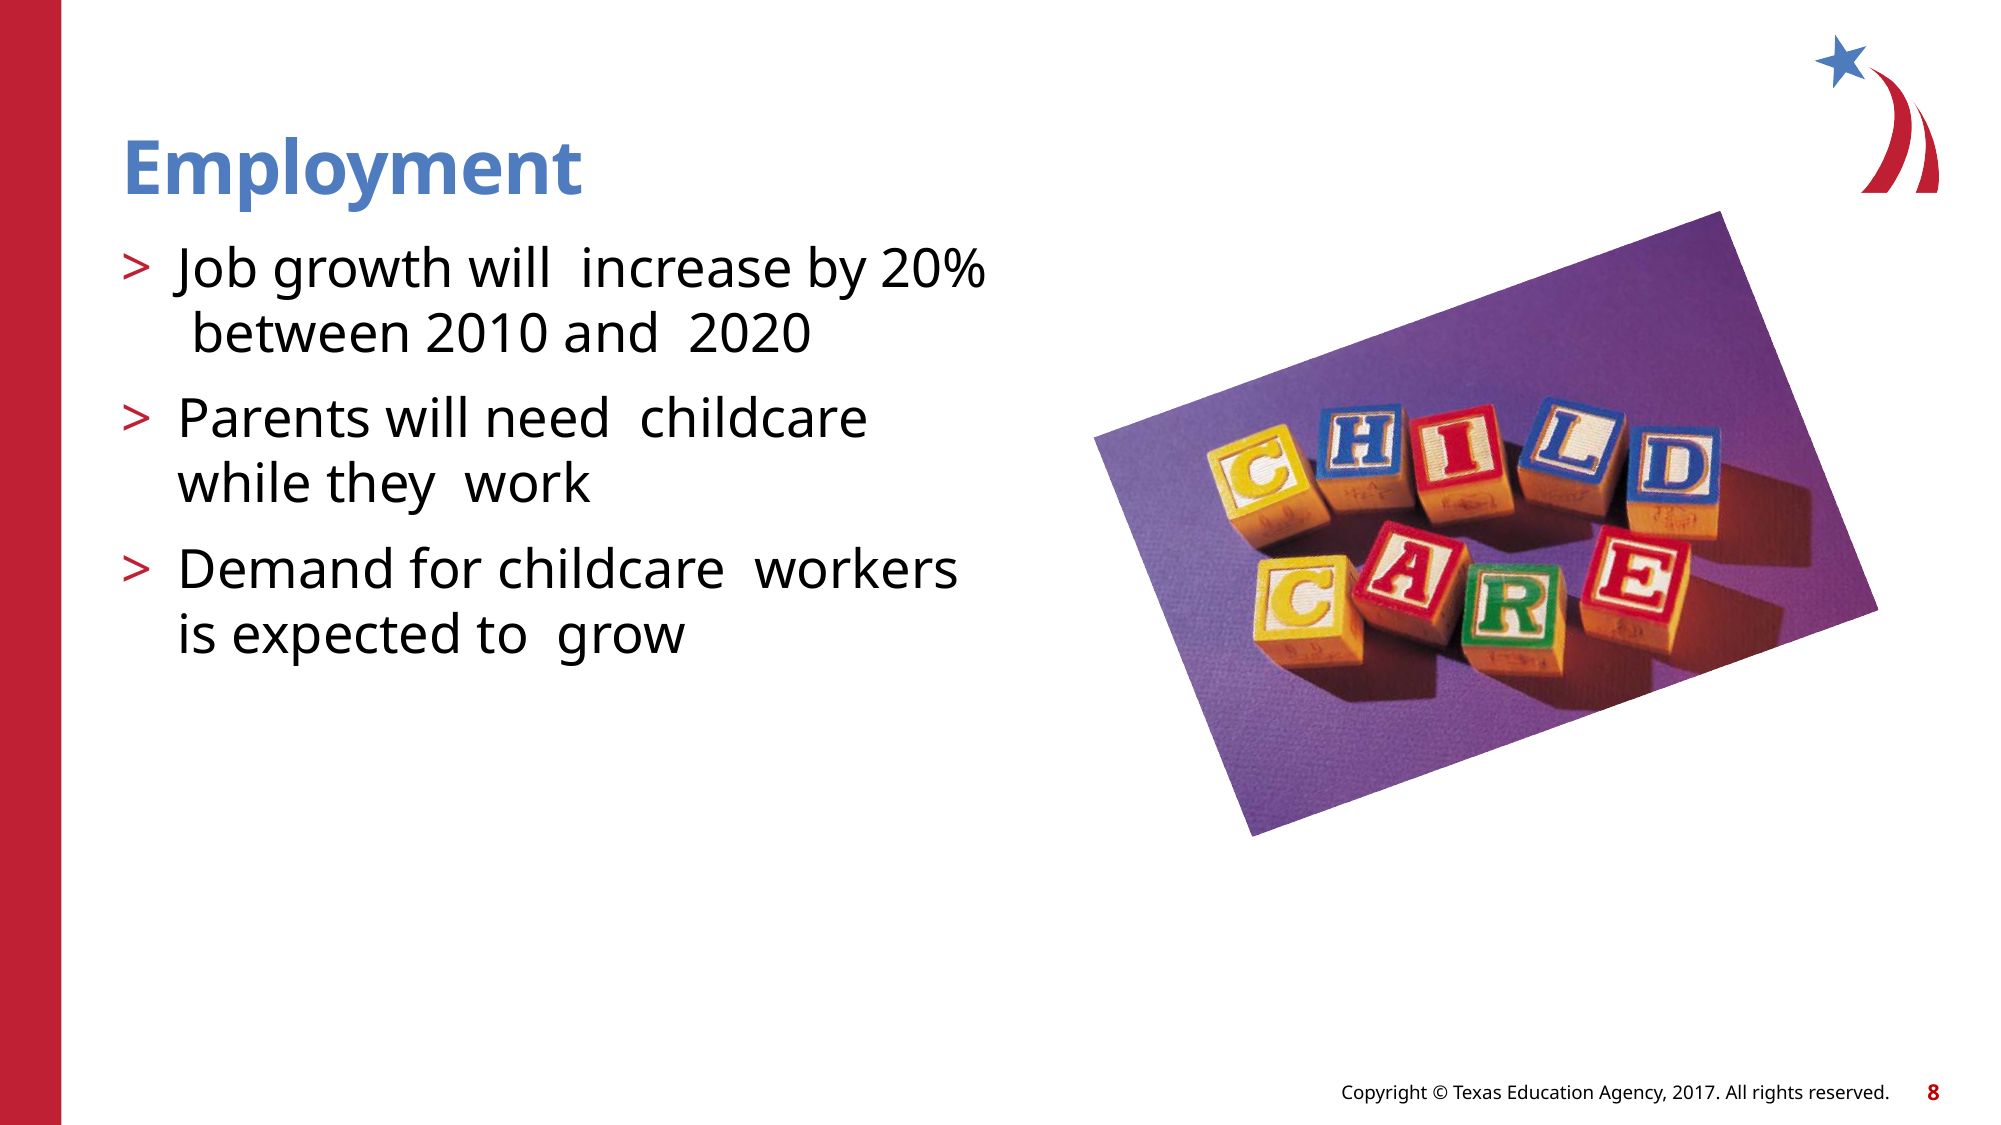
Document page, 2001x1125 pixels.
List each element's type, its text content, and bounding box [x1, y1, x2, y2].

picture [1814, 34, 1939, 193]
text_box [1093, 210, 1879, 837]
title Employment [121, 66, 1772, 211]
list Job growth will increase by 20% between 2010 and 2020 Parents will need childcare while they work Demand for childcare workers is expected to grow [121, 233, 996, 1010]
